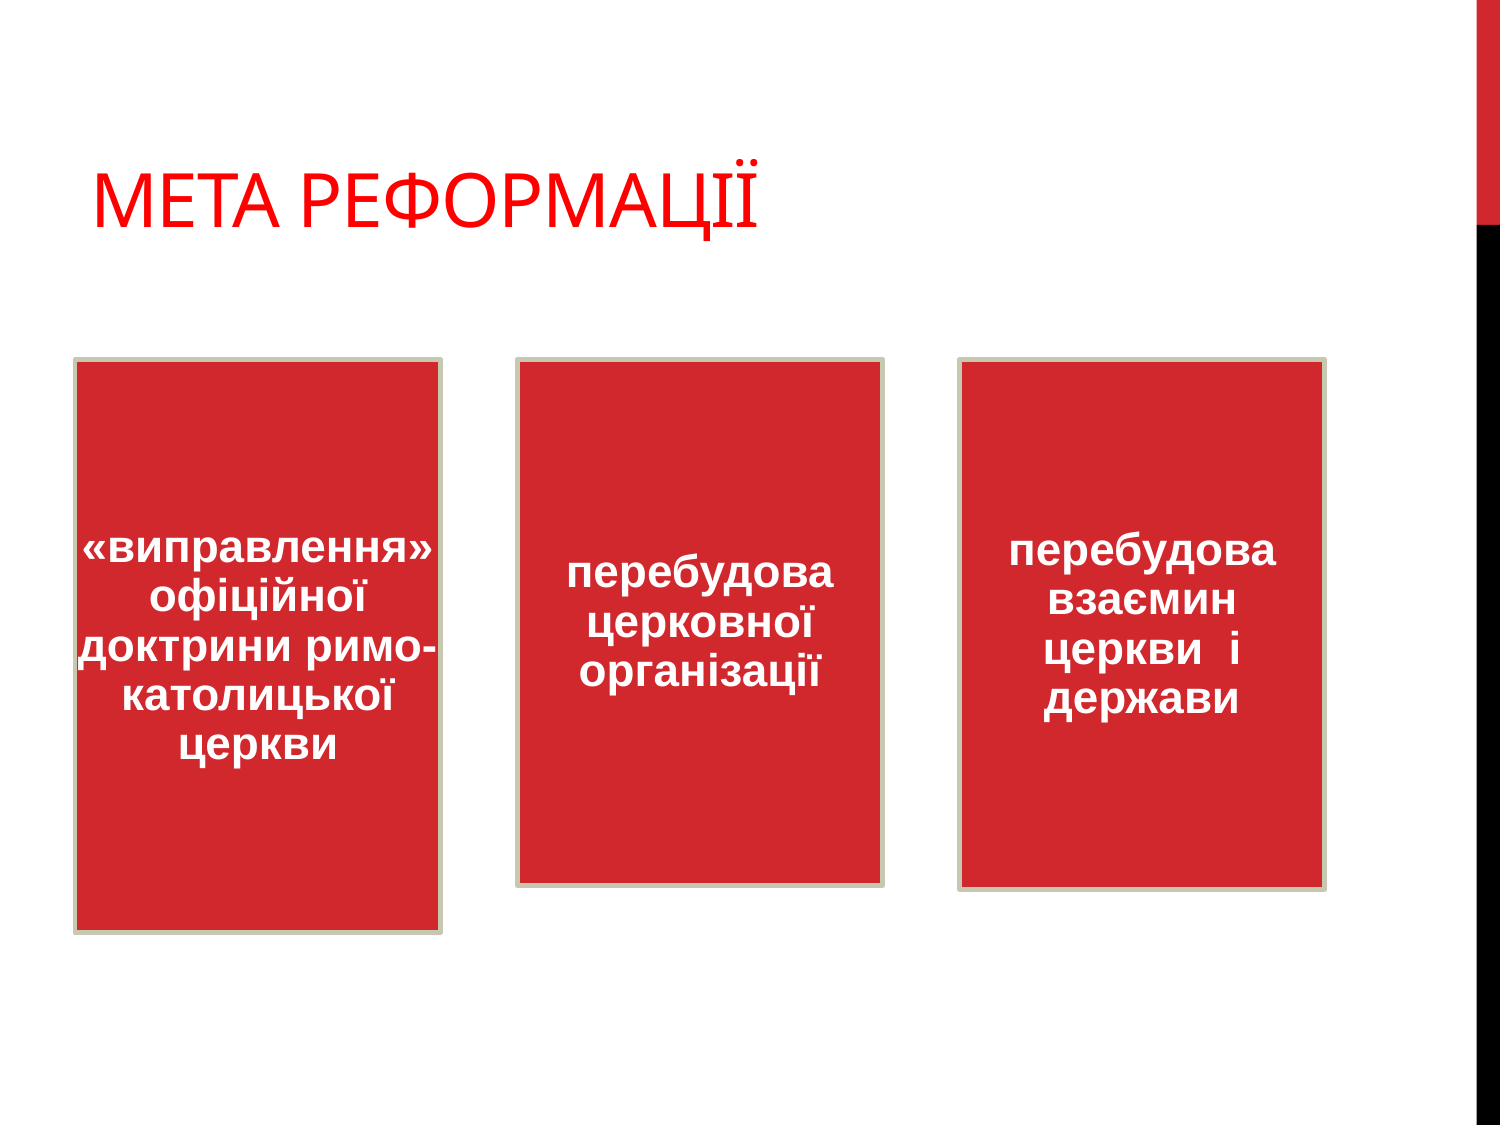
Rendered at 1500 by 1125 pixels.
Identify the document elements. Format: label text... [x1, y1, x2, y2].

title Мета Реформації [75, 25, 1025, 250]
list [74, 286, 1326, 1006]
